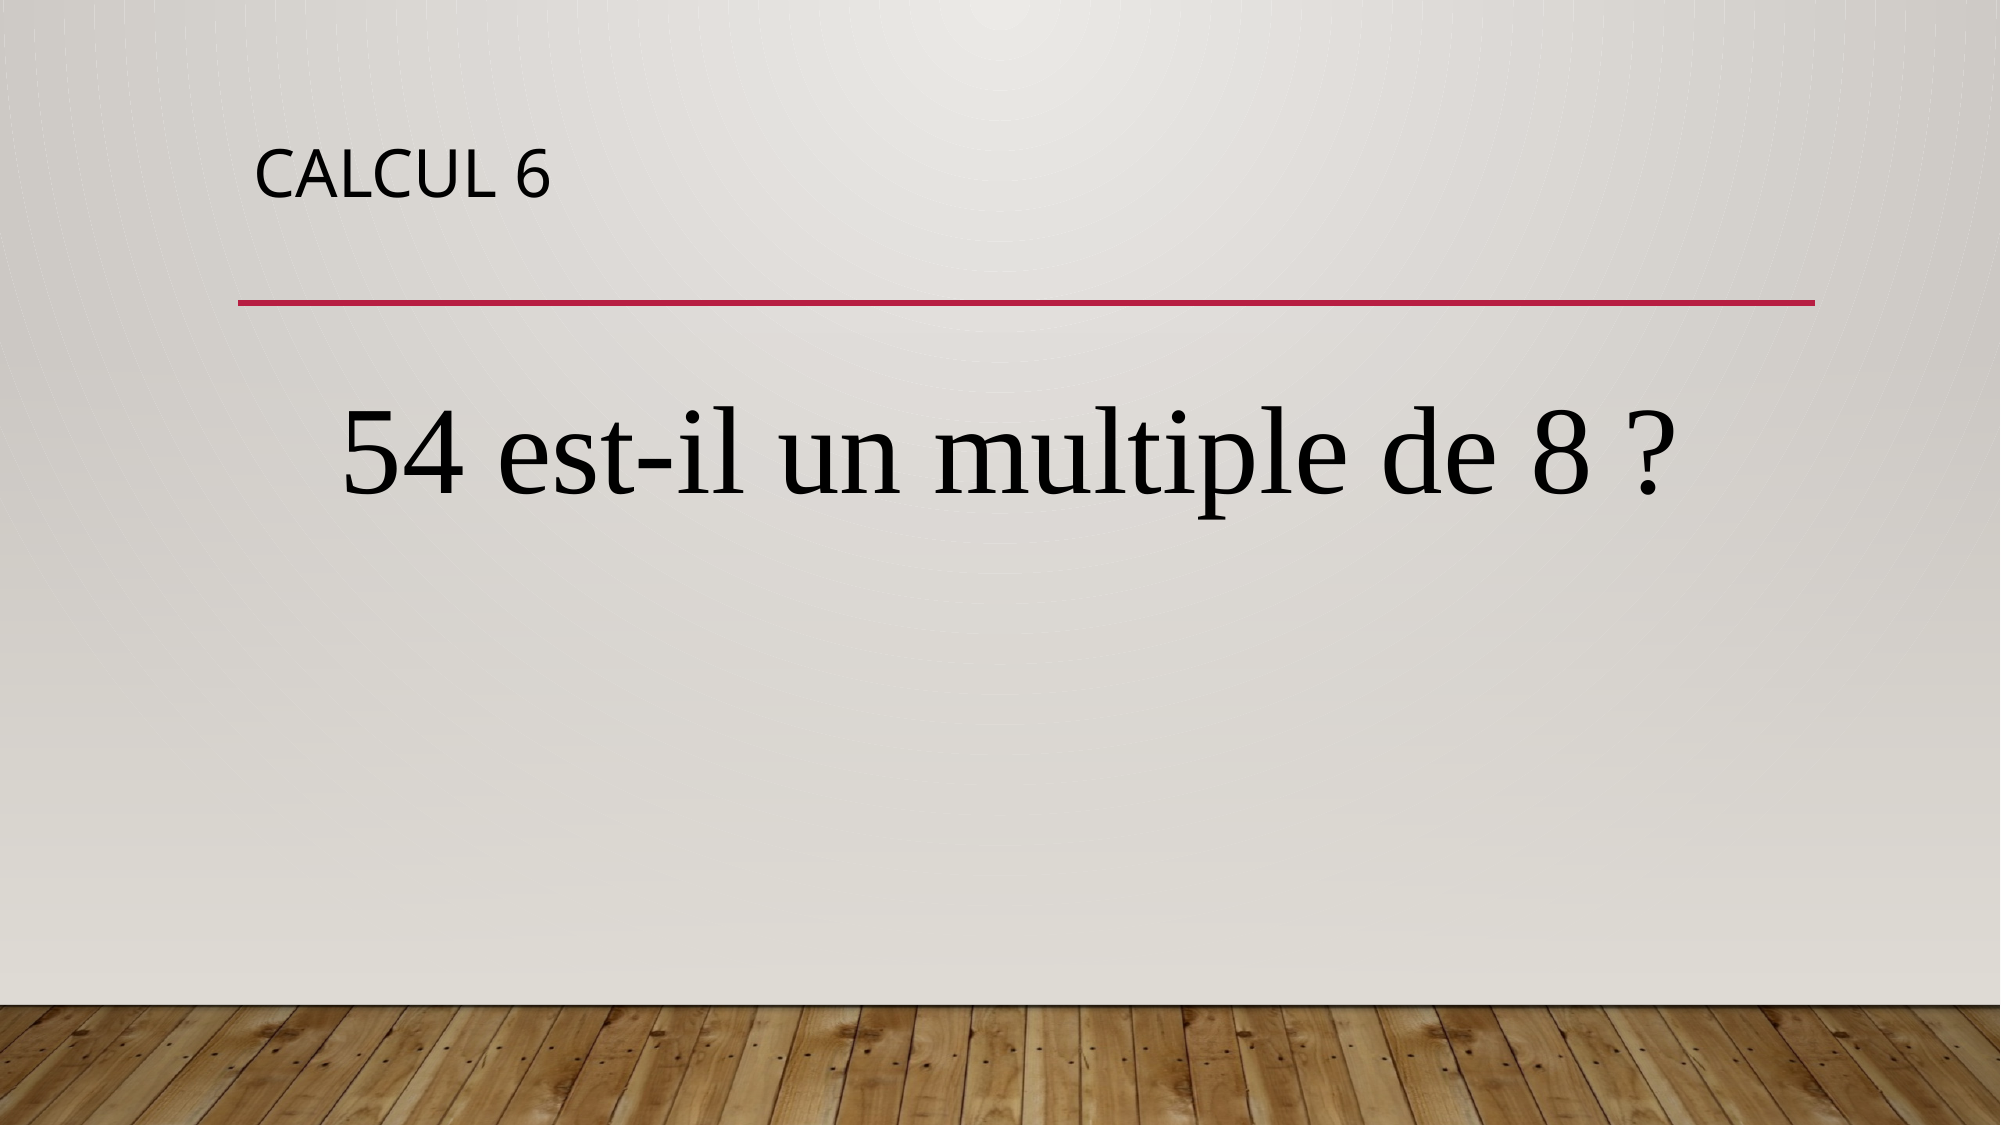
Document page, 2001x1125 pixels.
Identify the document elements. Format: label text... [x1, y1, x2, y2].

title CALCUL 6 [238, 131, 1814, 305]
picture [0, 1005, 2000, 1125]
list 54 est-il un multiple de 8 ? [238, 330, 1814, 897]
